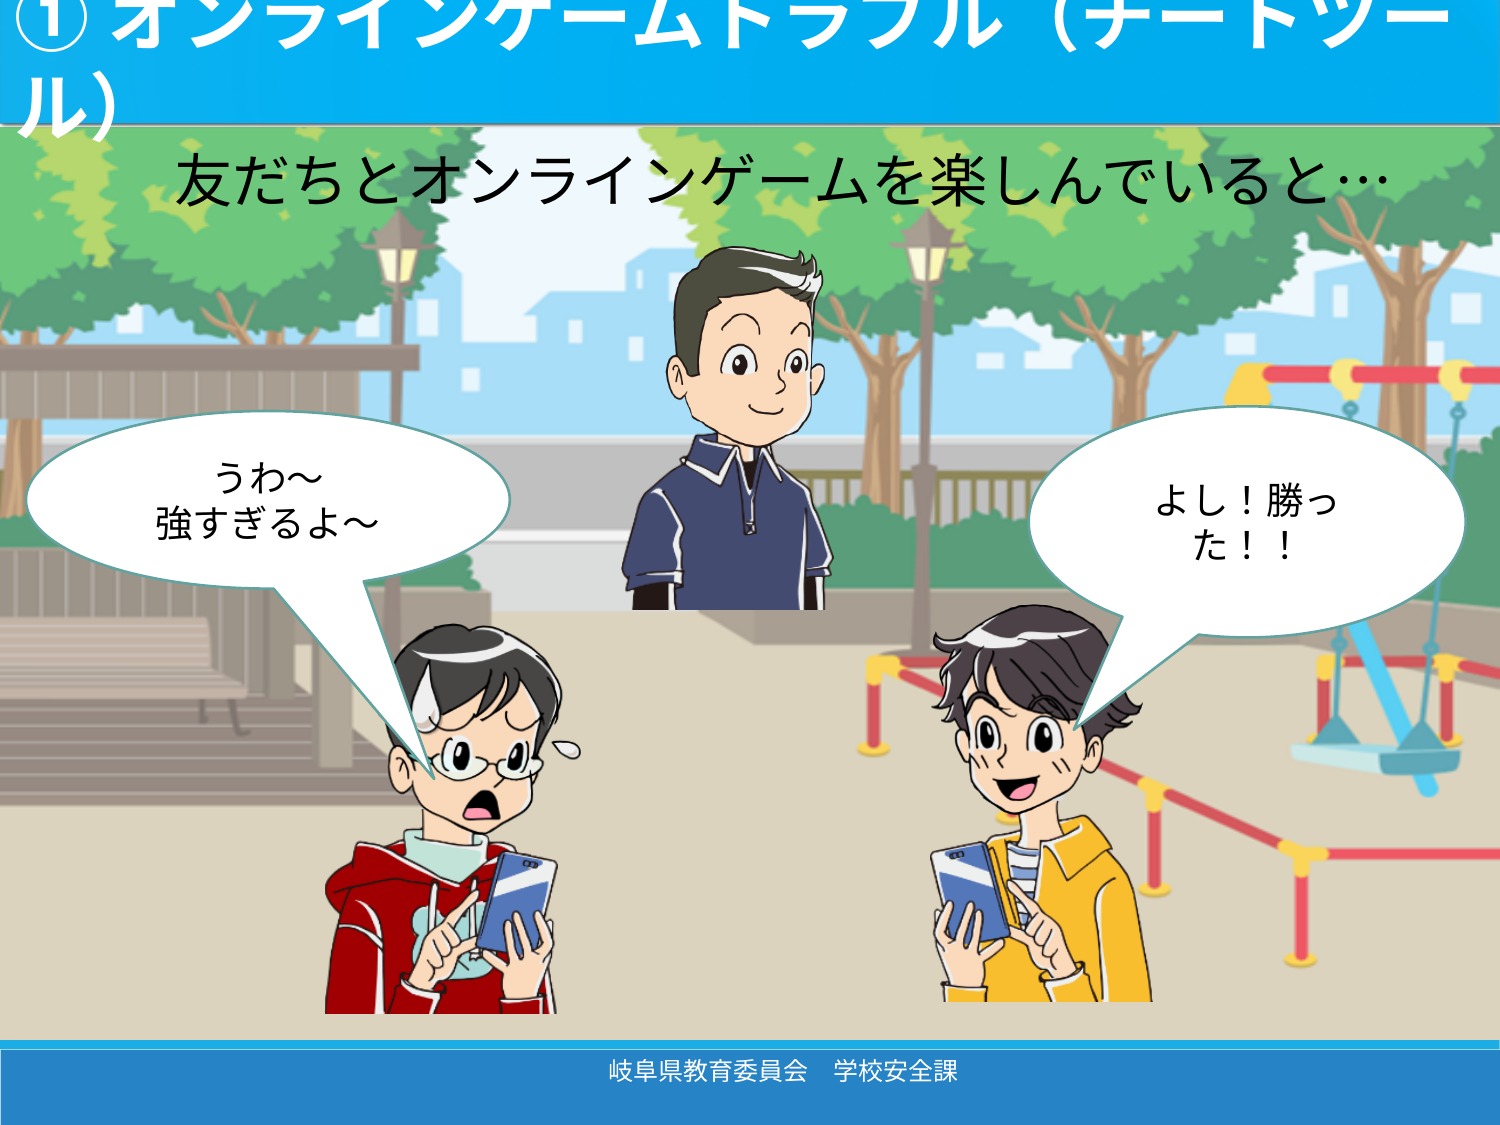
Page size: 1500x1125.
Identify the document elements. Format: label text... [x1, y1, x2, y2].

picture [0, 138, 1500, 1041]
text_box 岐阜県教育委員会 学校安全課 [530, 1049, 1037, 1108]
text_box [0, 0, 1500, 138]
